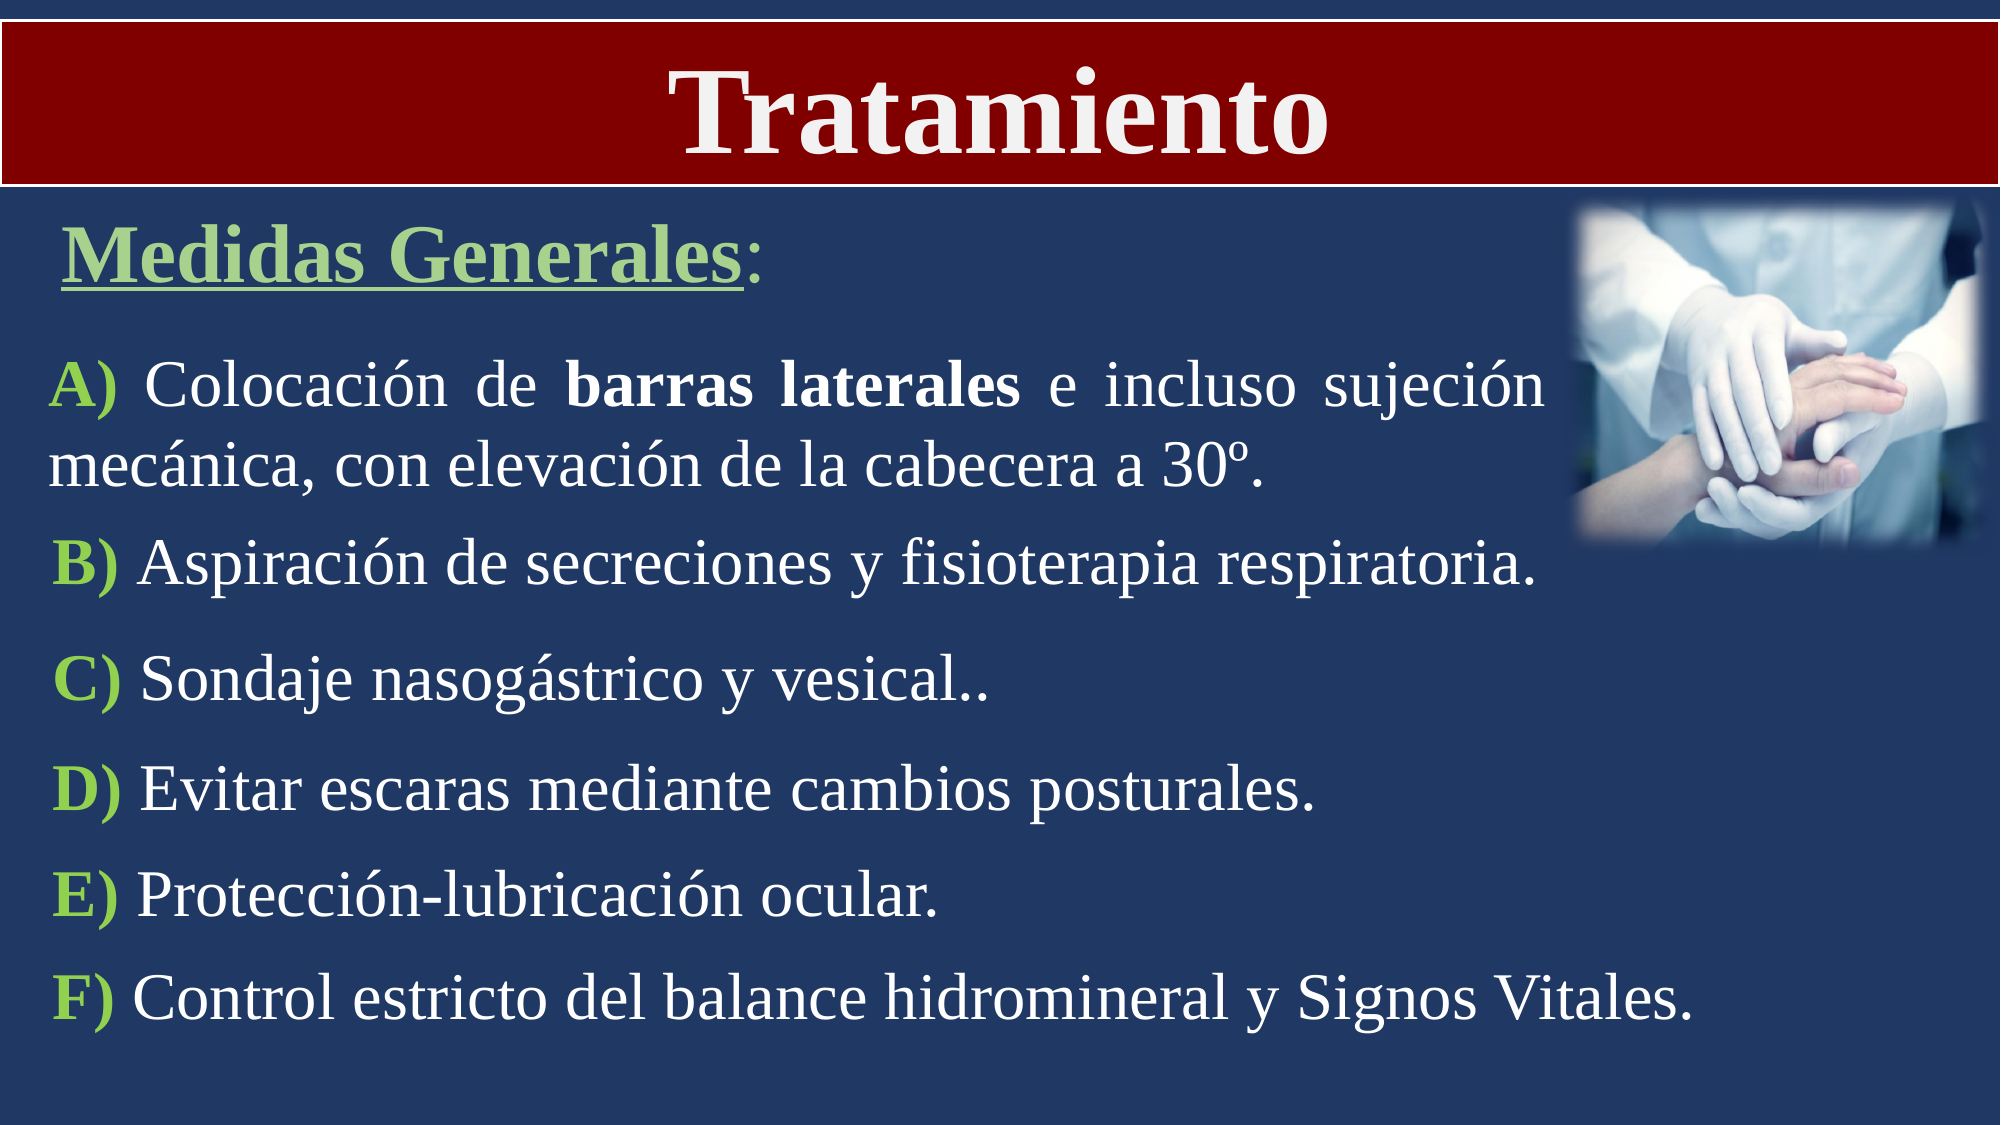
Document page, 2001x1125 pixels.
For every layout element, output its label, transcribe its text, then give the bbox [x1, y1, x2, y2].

text_box C) Sondaje nasogástrico y vesical.. [37, 626, 1945, 722]
text_box Medidas Generales: [46, 191, 1047, 307]
picture [1561, 192, 1995, 557]
text_box D) Evitar escaras mediante cambios posturales. [37, 736, 1945, 832]
text_box Tratamiento [0, 19, 2000, 187]
text_box A) Colocación de barras laterales e incluso sujeción mecánica, con elevación de la cabecera a 30º. [33, 332, 1561, 508]
text_box F) Control estricto del balance hidromineral y Signos Vitales. [37, 945, 1945, 1041]
text_box E) Protección-lubricación ocular. [37, 842, 1945, 937]
text_box B) Aspiración de secreciones y fisioterapia respiratoria. [37, 510, 1562, 606]
